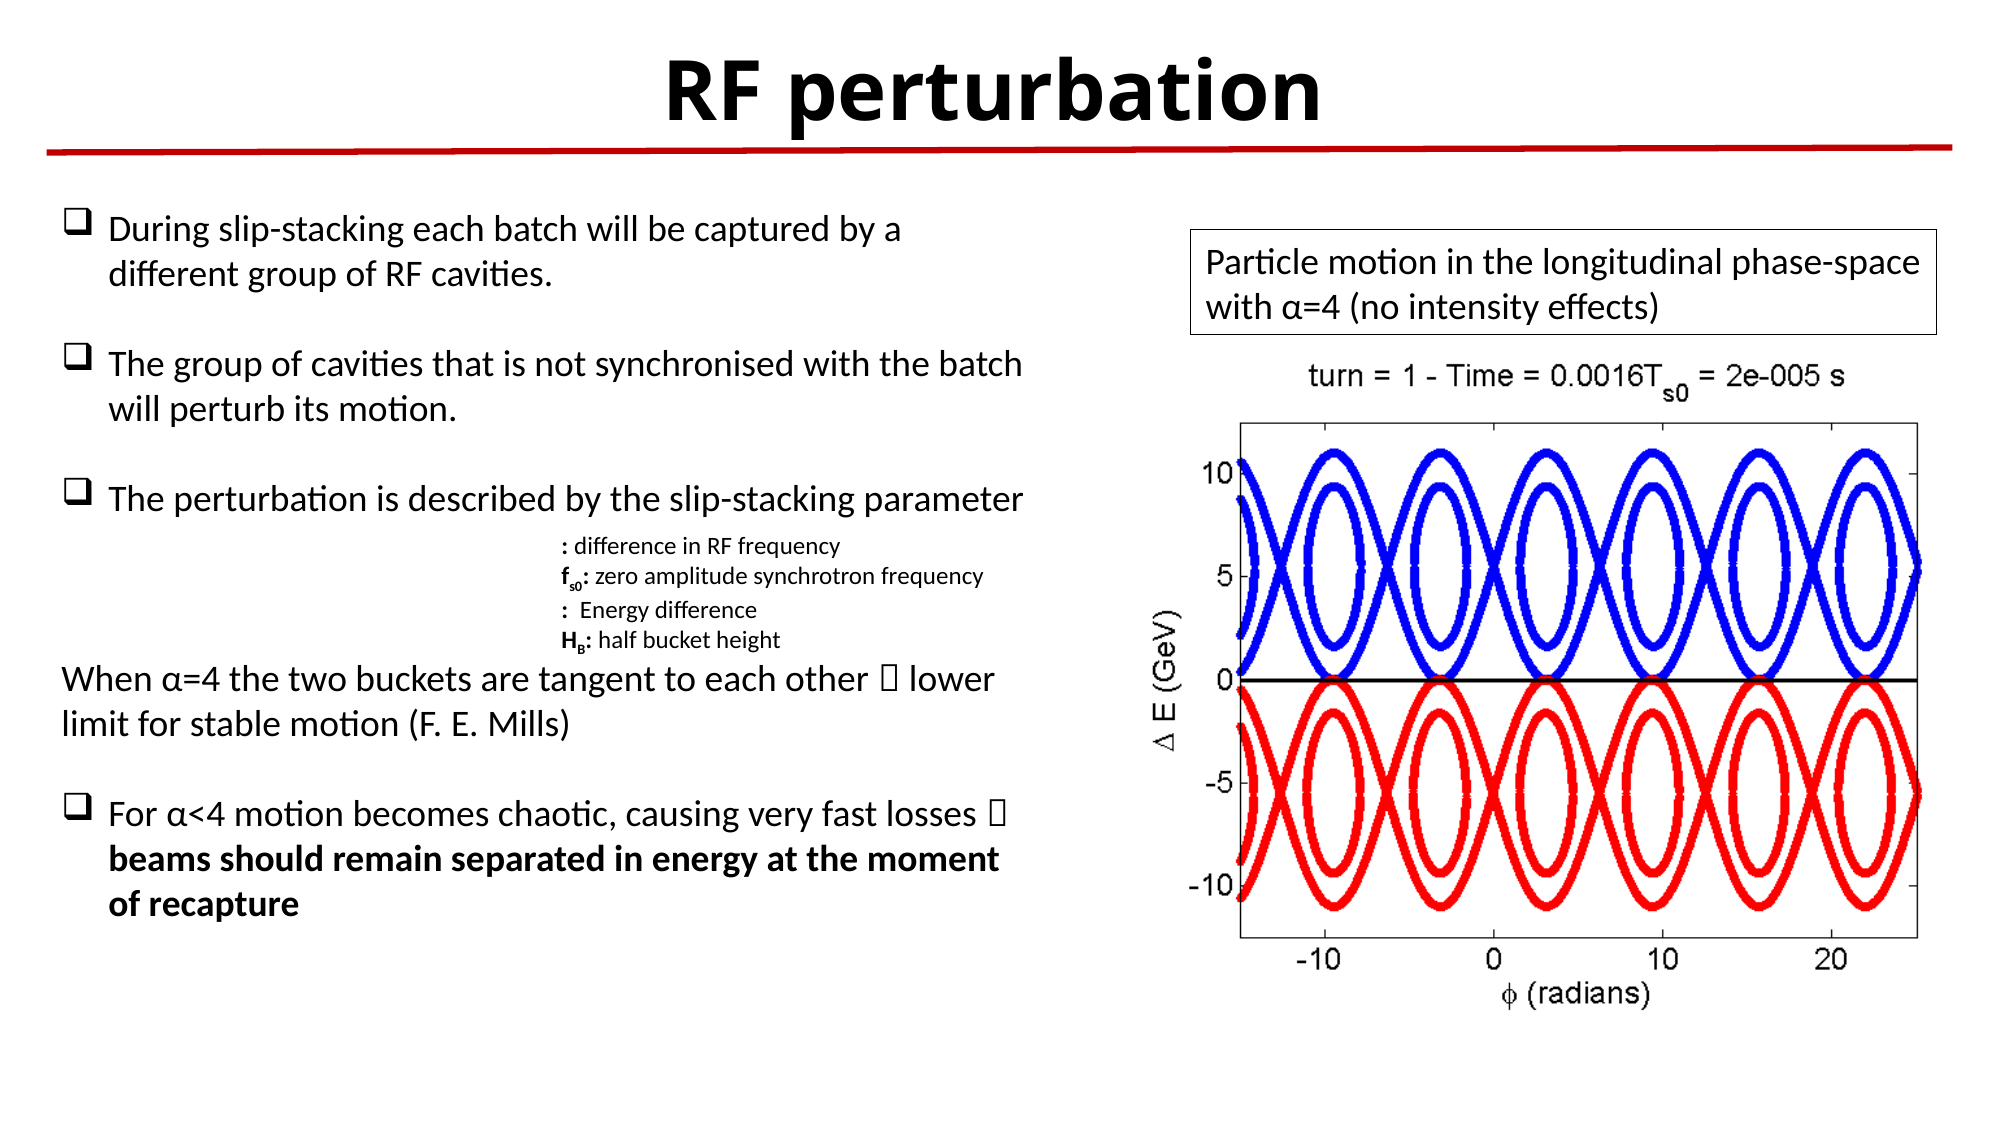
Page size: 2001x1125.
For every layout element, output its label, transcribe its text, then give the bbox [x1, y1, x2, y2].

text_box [46, 147, 1953, 153]
text_box Particle motion in the longitudinal phase-space with α=4 (no intensity effects) [1190, 229, 1937, 335]
text_box RF perturbation [46, 41, 1941, 129]
picture [1127, 359, 2000, 1014]
text_box During slip-stacking each batch will be captured by a different group of RF cavities. The group of cavities that is not synchronised with the batch will perturb its motion. The perturbation is described by the slip-stacking parameter When α=4 the two buckets are tangent to each other  lower limit for stable motion (F. E. Mills) For α<4 motion becomes chaotic, causing very fast losses  beams should remain separated in energy at the moment of recapture [46, 196, 1047, 977]
